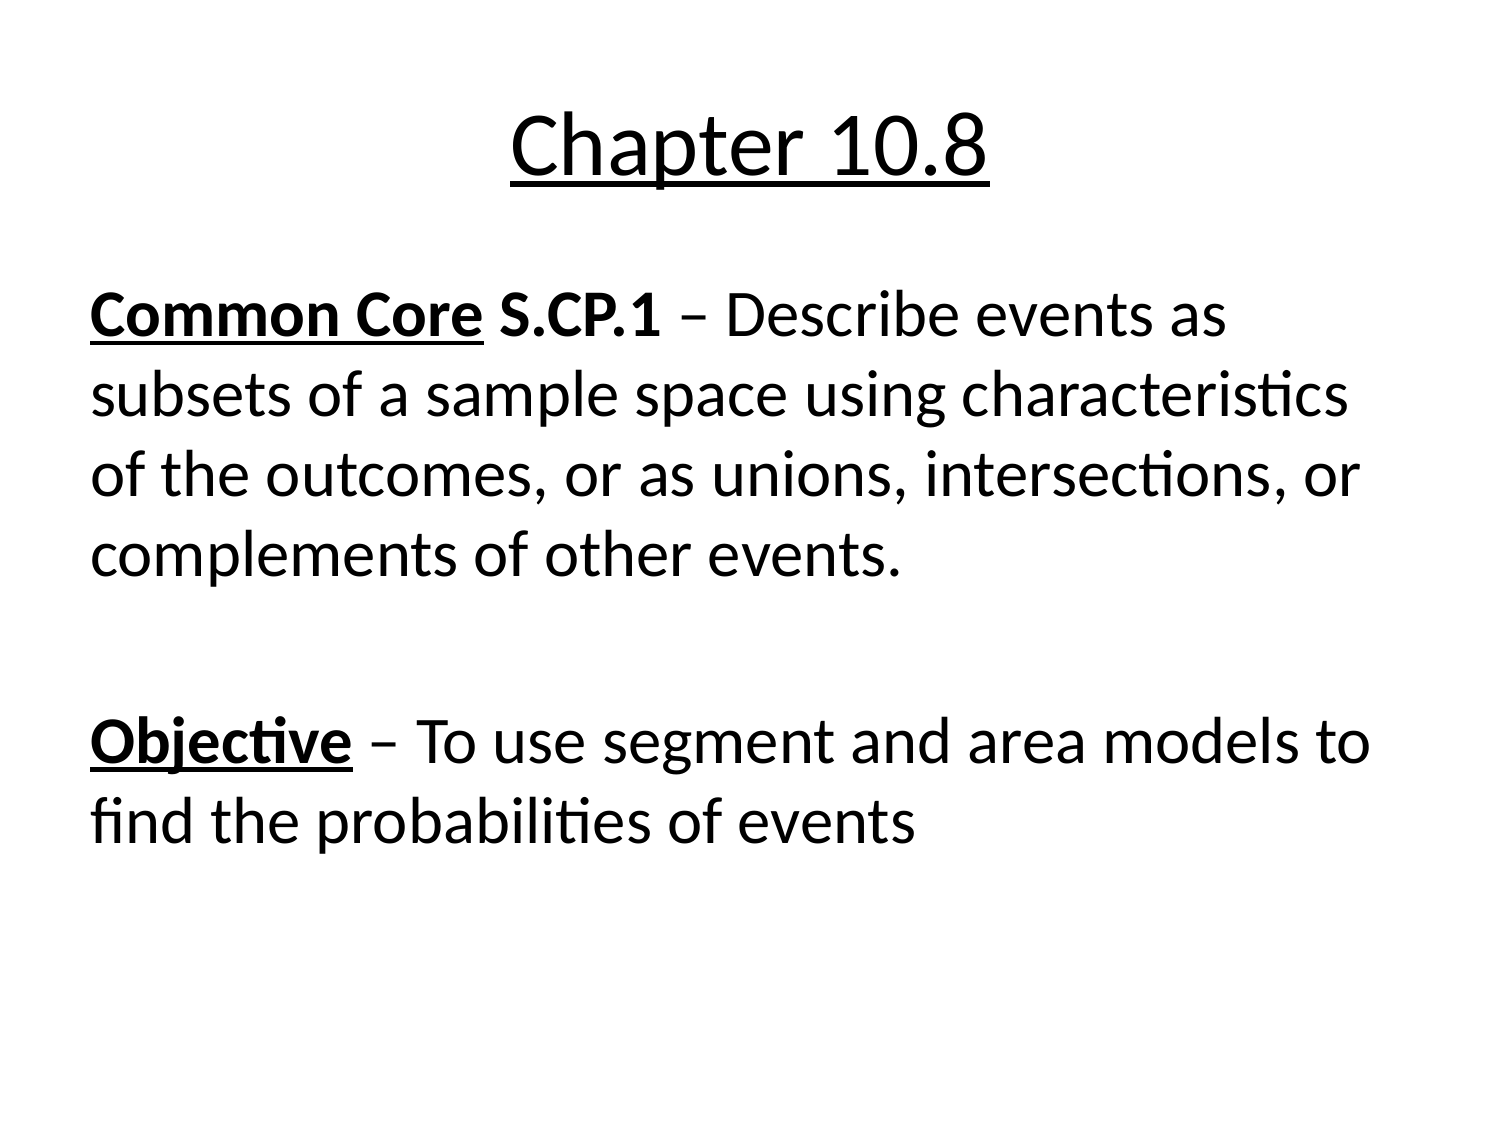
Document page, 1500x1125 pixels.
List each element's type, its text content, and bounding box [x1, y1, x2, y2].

title Chapter 10.8 [75, 45, 1425, 233]
list Common Core S.CP.1 – Describe events as subsets of a sample space using characteristics of the outcomes, or as unions, intersections, or complements of other events. Objective – To use segment and area models to find the probabilities of events [75, 262, 1425, 1005]
